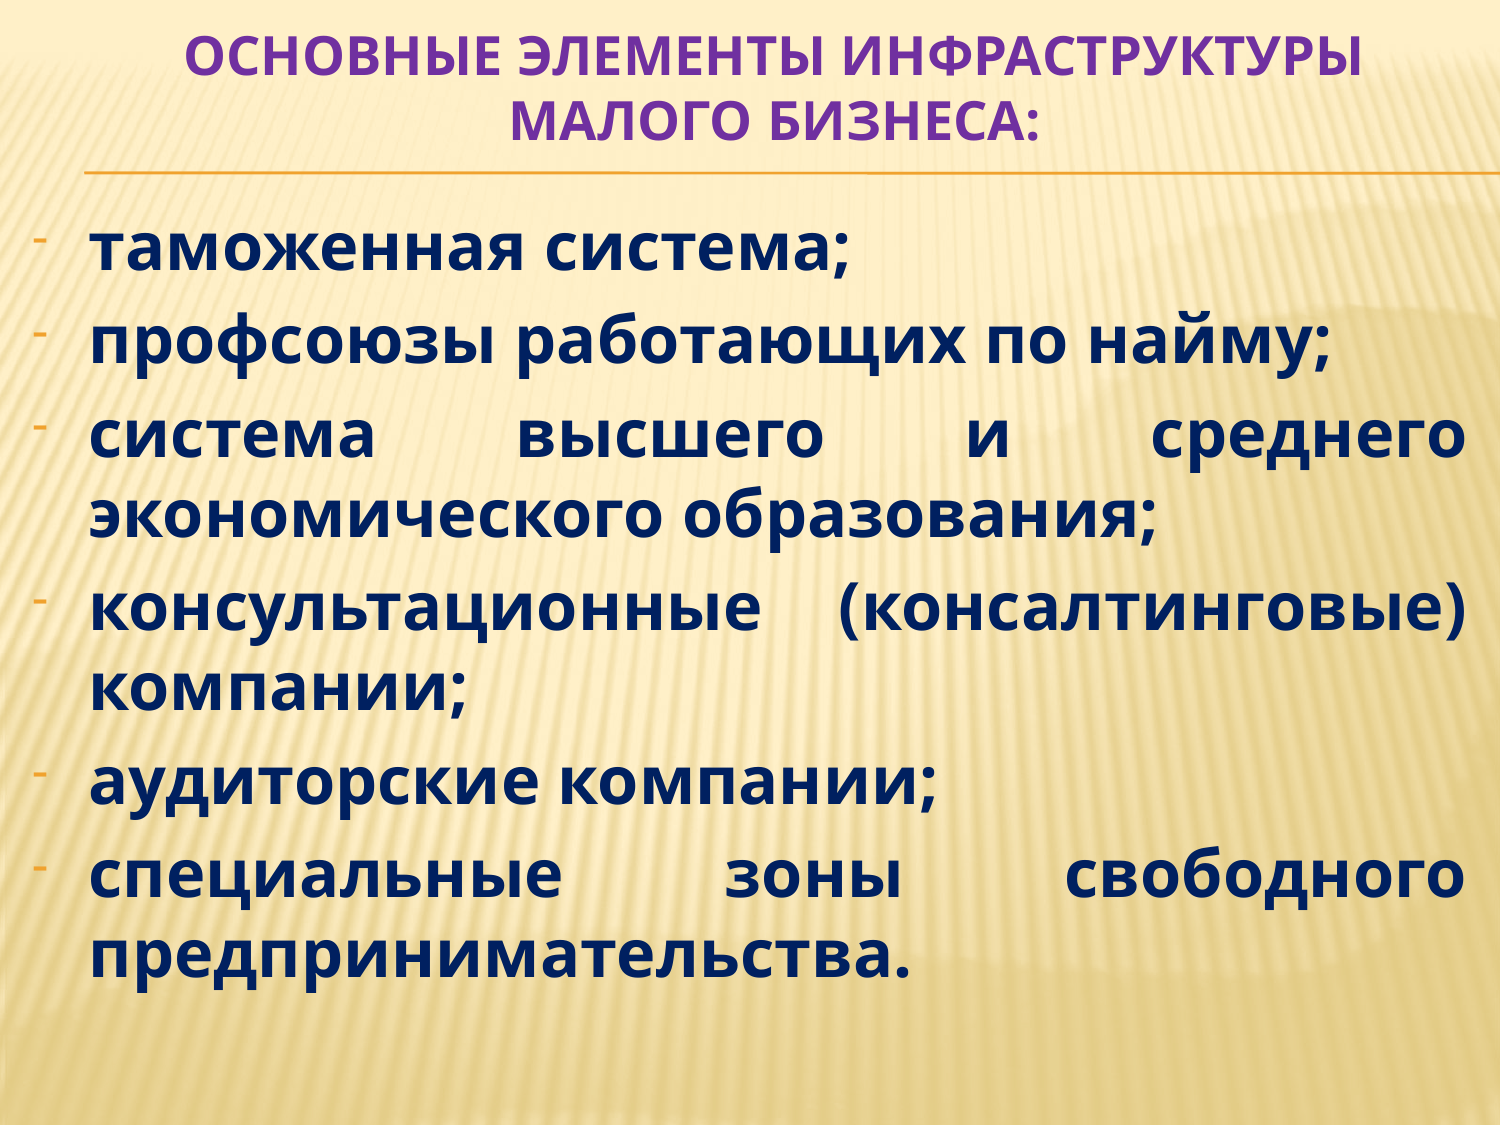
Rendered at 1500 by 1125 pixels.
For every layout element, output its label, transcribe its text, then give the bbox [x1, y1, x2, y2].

title Основные элементы инфраструктуры малого бизнеса: [50, 0, 1500, 173]
list таможенная система; профсоюзы работающих по найму; система высшего и среднего экономического образования; консультационные (консалтинговые) компании; аудиторские компании; специальные зоны свободного предпринимательства. [17, 196, 1483, 1106]
